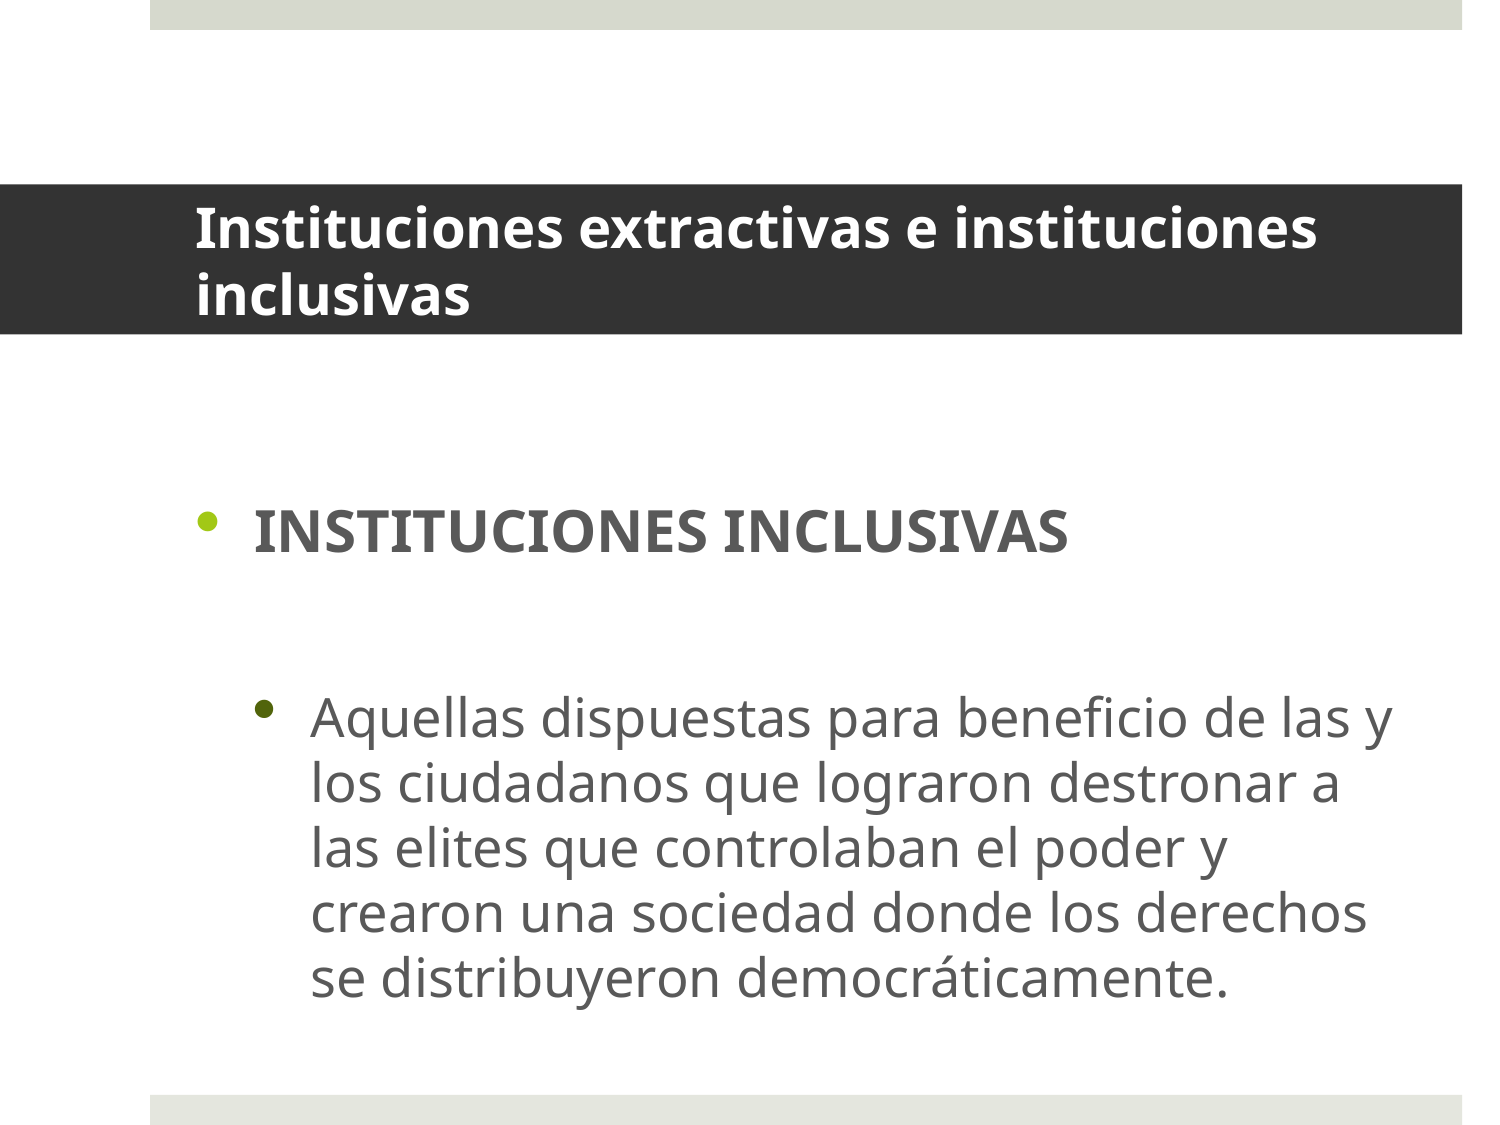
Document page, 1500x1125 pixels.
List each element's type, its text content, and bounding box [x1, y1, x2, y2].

title Instituciones extractivas e instituciones inclusivas [0, 184, 1463, 335]
list INSTITUCIONES INCLUSIVAS Aquellas dispuestas para beneficio de las y los ciudadanos que lograron destronar a las elites que controlaban el poder y crearon una sociedad donde los derechos se distribuyeron democráticamente. [182, 374, 1432, 978]
